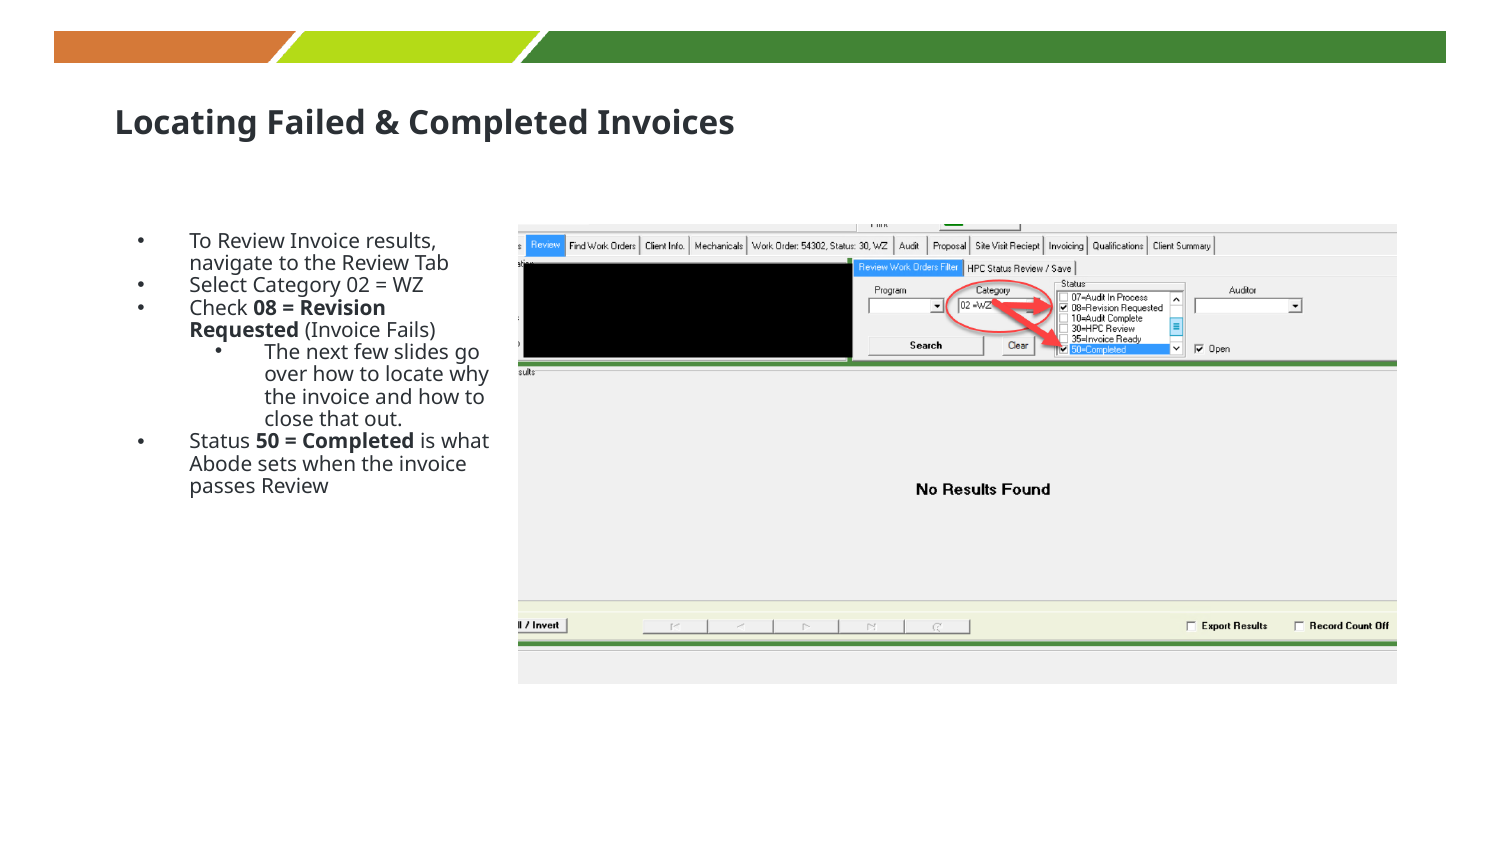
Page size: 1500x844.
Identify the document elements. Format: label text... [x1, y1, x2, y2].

title Locating Failed & Completed Invoices [103, 42, 1397, 206]
list To Review Invoice results, navigate to the Review Tab Select Category 02 = WZ Check 08 = Revision Requested (Invoice Fails) The next few slides go over how to locate why the invoice and how to close that out. Status 50 = Completed is what Abode sets when the invoice passes Review [103, 224, 510, 760]
picture [54, 31, 1446, 63]
picture [517, 224, 1398, 684]
